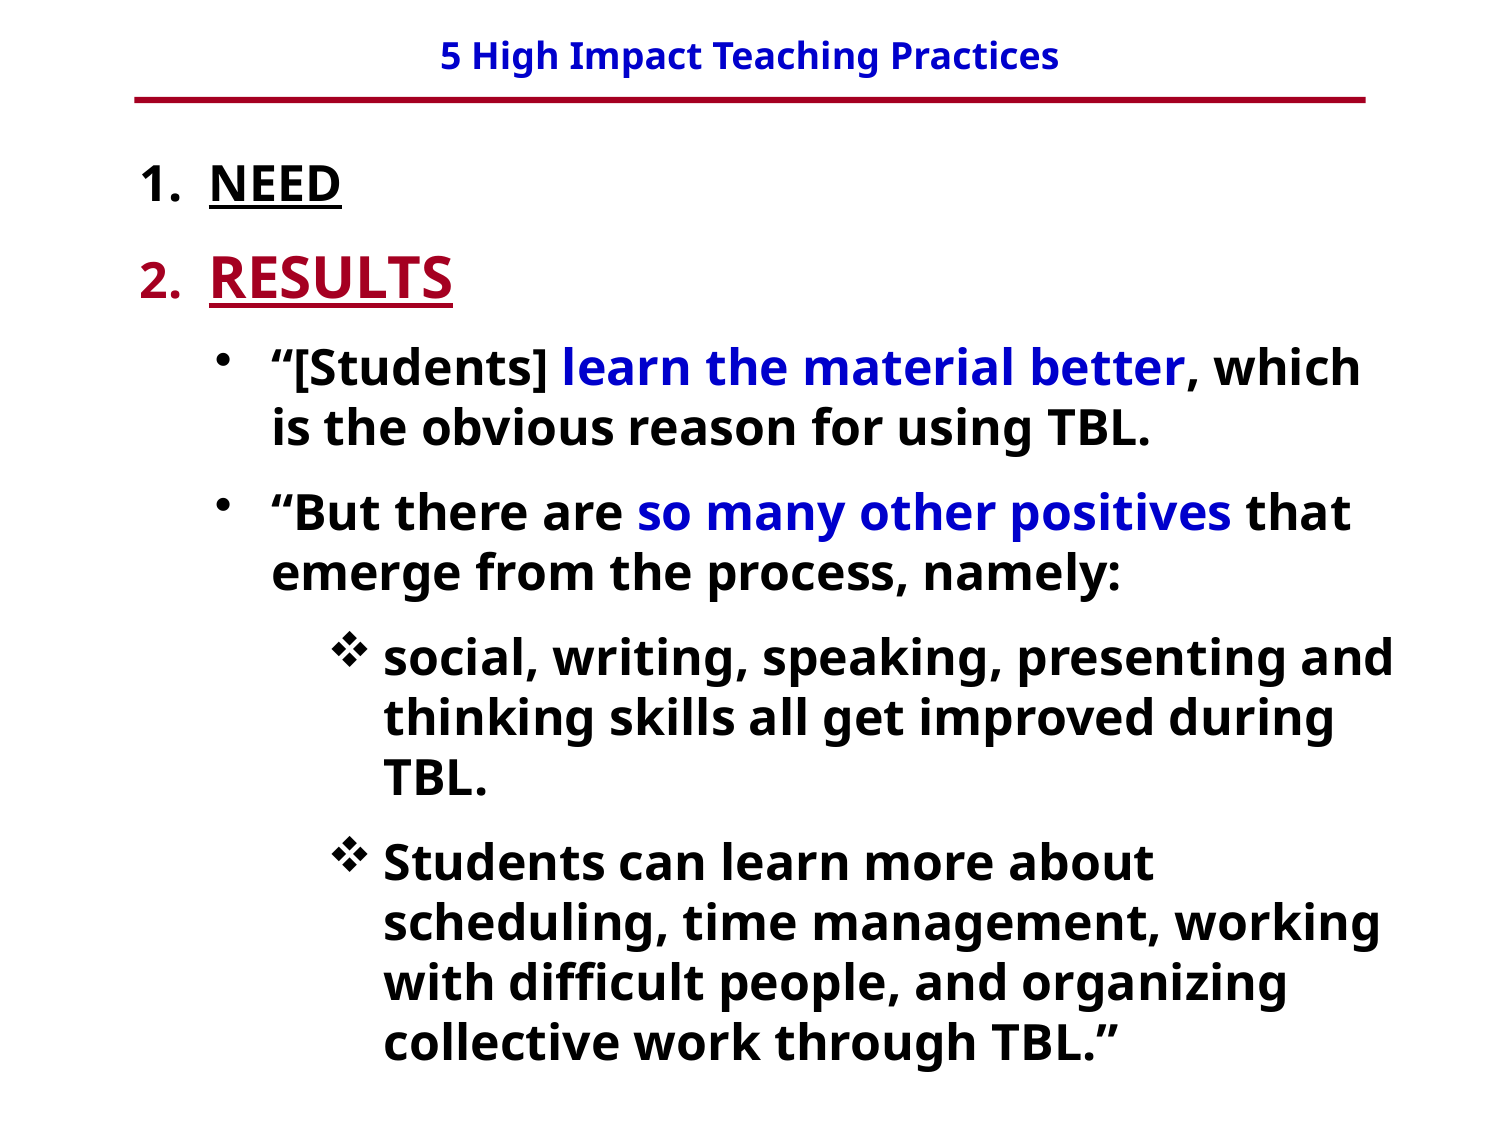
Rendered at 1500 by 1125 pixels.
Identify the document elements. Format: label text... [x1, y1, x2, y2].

text_box 1. NEED 2. RESULTS “[Students] learn the material better, which is the obvious reason for using TBL. “But there are so many other positives that emerge from the process, namely: social, writing, speaking, presenting and thinking skills all get improved during TBL. Students can learn more about scheduling, time management, working with difficult people, and organizing collective work through TBL.” [124, 144, 1413, 1078]
